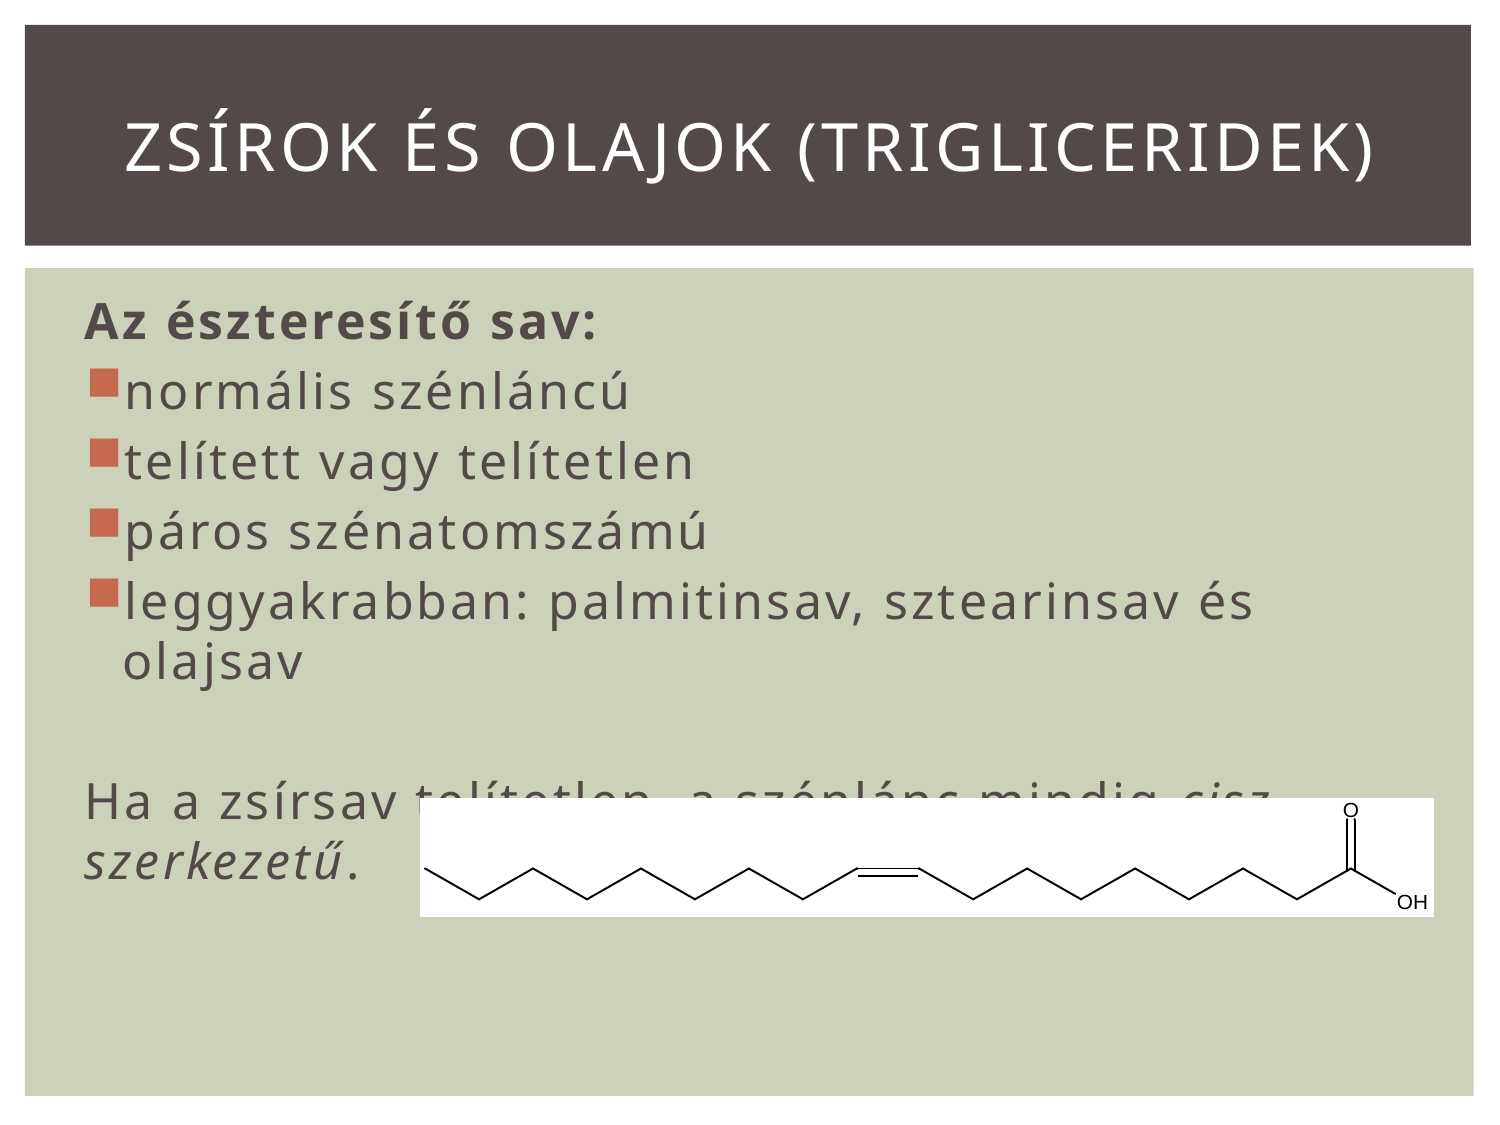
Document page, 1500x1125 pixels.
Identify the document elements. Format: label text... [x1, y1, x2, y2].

title zsírok és olajok (trigliceridek) [62, 58, 1438, 232]
list Az észteresítő sav: normális szénláncú telített vagy telítetlen páros szénatomszámú leggyakrabban: palmitinsav, sztearinsav és olajsav Ha a zsírsav telítetlen, a szénlánc mindig cisz-szerkezetű. [62, 281, 1442, 1005]
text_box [420, 798, 1435, 918]
